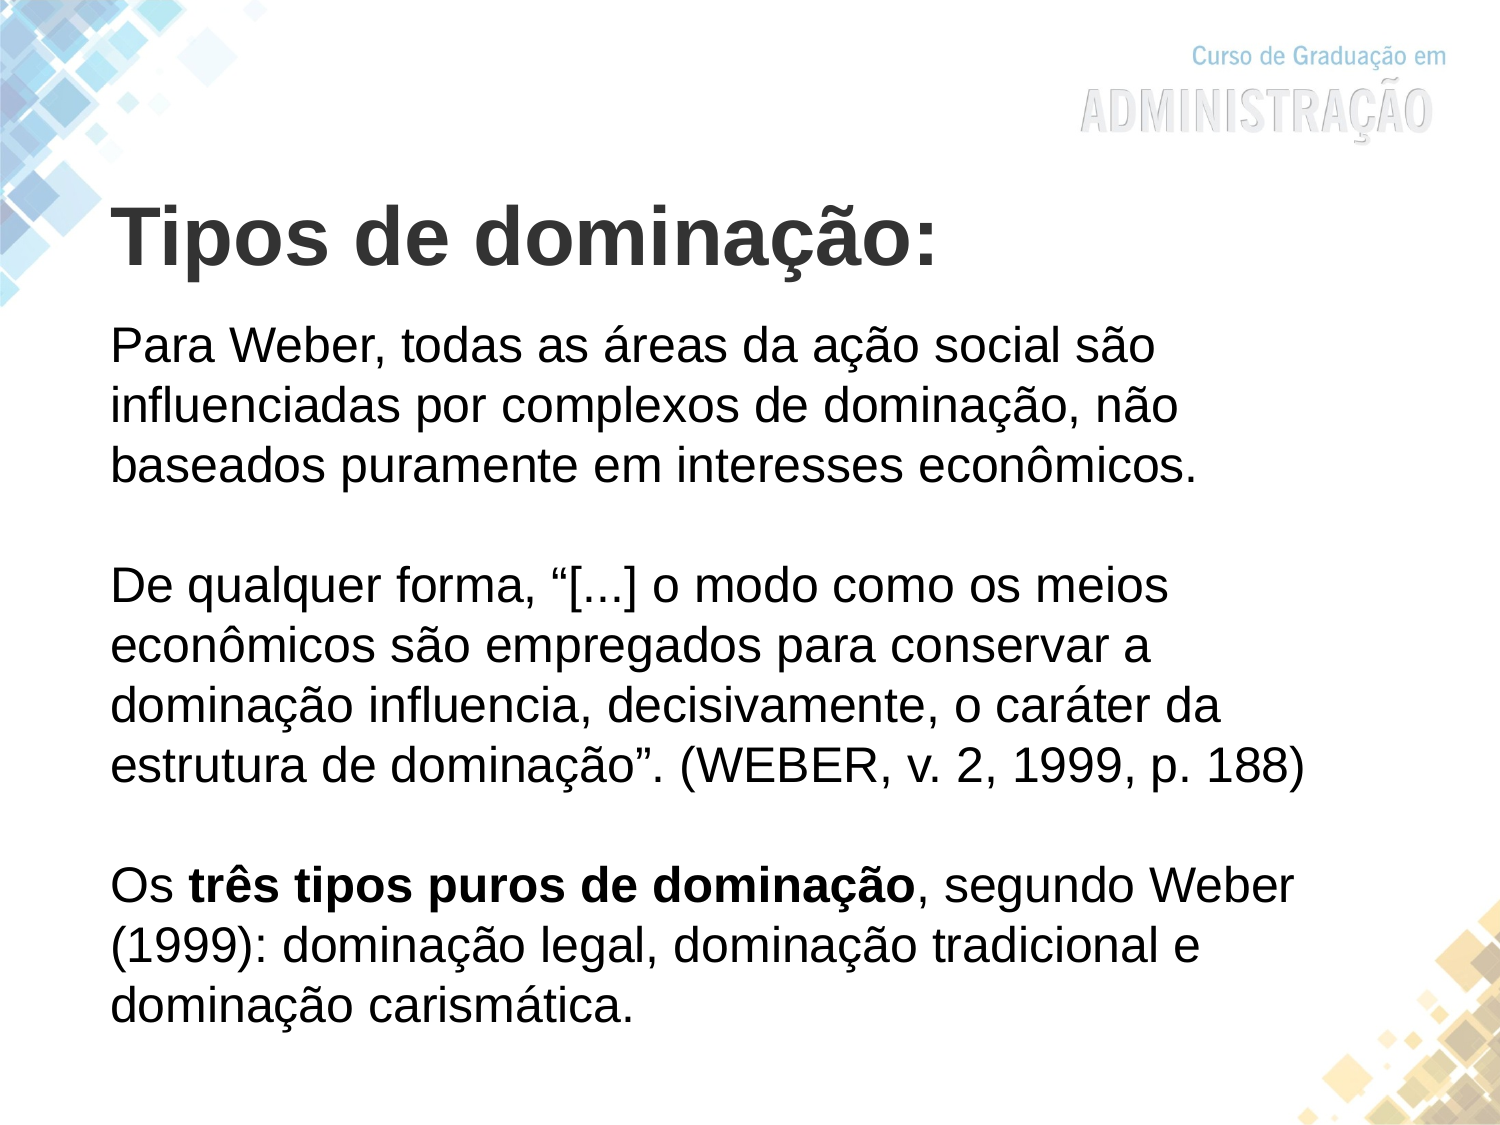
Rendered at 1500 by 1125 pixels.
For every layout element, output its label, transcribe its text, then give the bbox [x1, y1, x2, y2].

text_box Para Weber, todas as áreas da ação social são influenciadas por complexos de dominação, não baseados puramente em interesses econômicos. De qualquer forma, “[...] o modo como os meios econômicos são empregados para conservar a dominação influencia, decisivamente, o caráter da estrutura de dominação”. (WEBER, v. 2, 1999, p. 188) Os três tipos puros de dominação, segundo Weber (1999): dominação legal, dominação tradicional e dominação carismática. [110, 312, 1391, 1125]
text_box Tipos de dominação: [110, 181, 1391, 283]
picture [0, 0, 1500, 1125]
